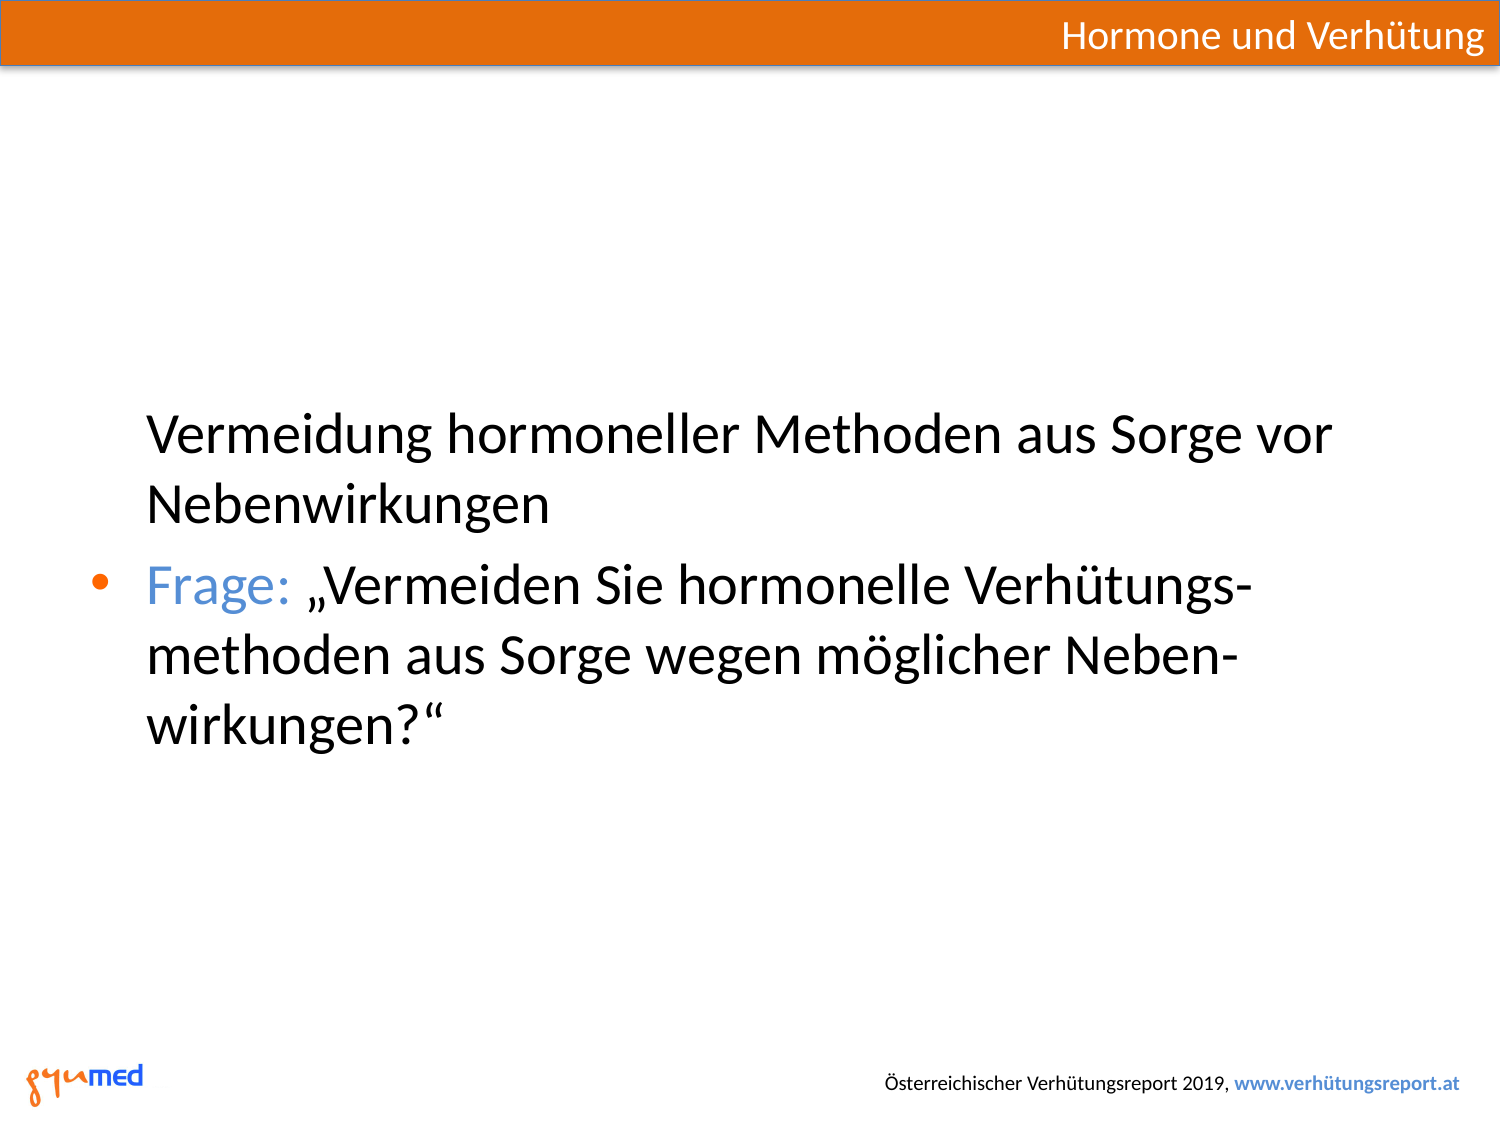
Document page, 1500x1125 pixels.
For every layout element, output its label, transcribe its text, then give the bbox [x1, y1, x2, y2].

text_box [0, 0, 1500, 66]
text_box ﻿﻿ ﻿﻿﻿﻿Vermeidung hormoneller Methoden aus Sorge vor Nebenwirkungen Frage: „Vermeiden Sie hormonelle Verhütungs-methoden aus Sorge wegen möglicher Neben-wirkungen?“ [75, 387, 1450, 963]
text_box Österreichischer Verhütungsreport 2019, www.verhütungsreport.at [362, 1062, 1475, 1103]
picture [24, 1062, 174, 1113]
text_box ﻿Hormone und Verhütung [24, 0, 1500, 65]
